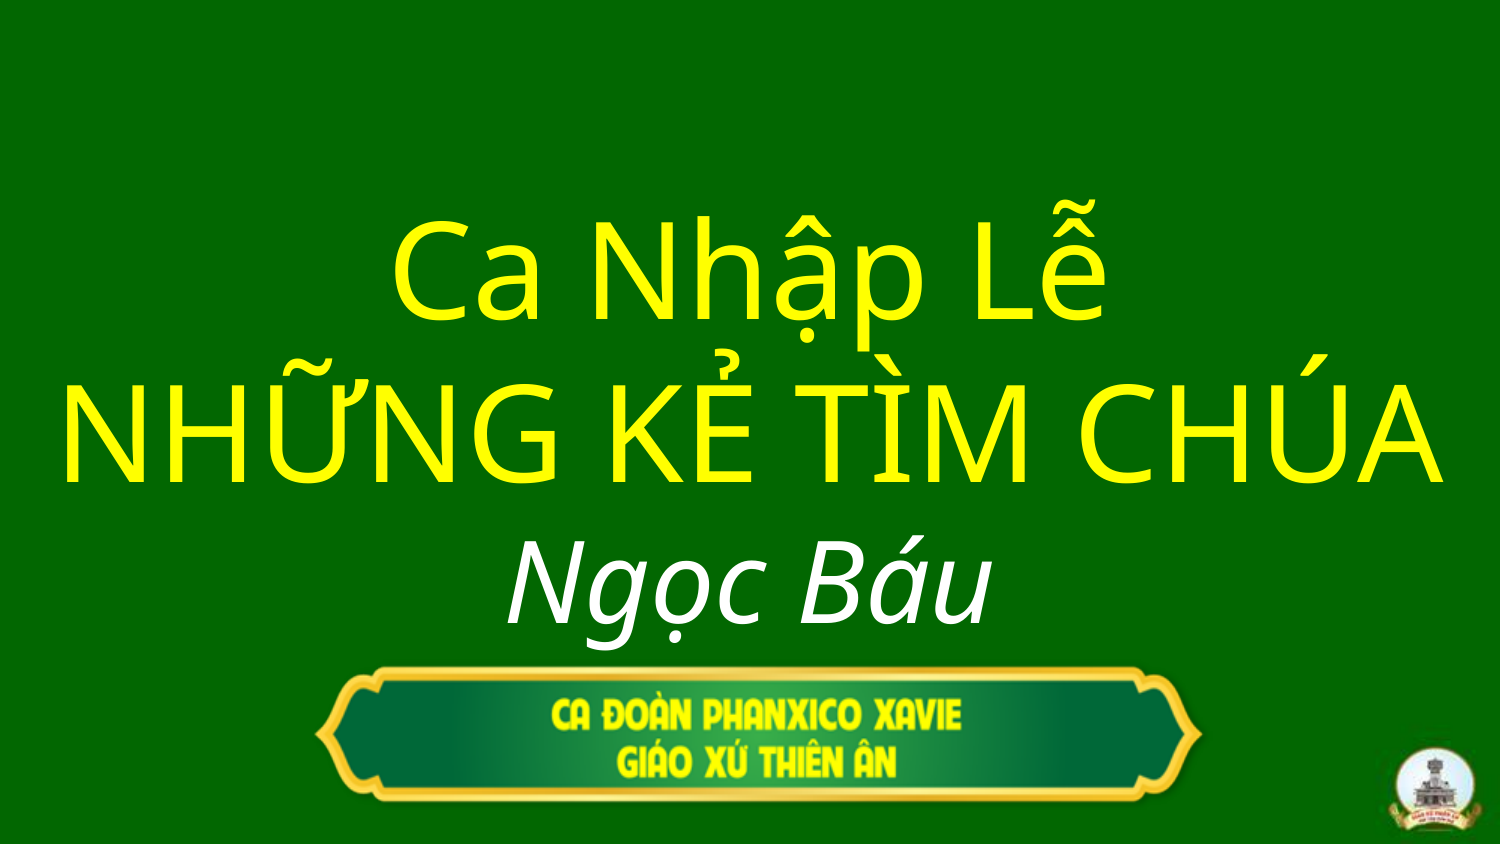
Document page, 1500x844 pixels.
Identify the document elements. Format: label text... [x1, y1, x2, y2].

picture [312, 659, 1213, 810]
title Ca Nhập Lễ NHỮNG KẺ TÌM CHÚA Ngọc Báu [0, 0, 1500, 844]
